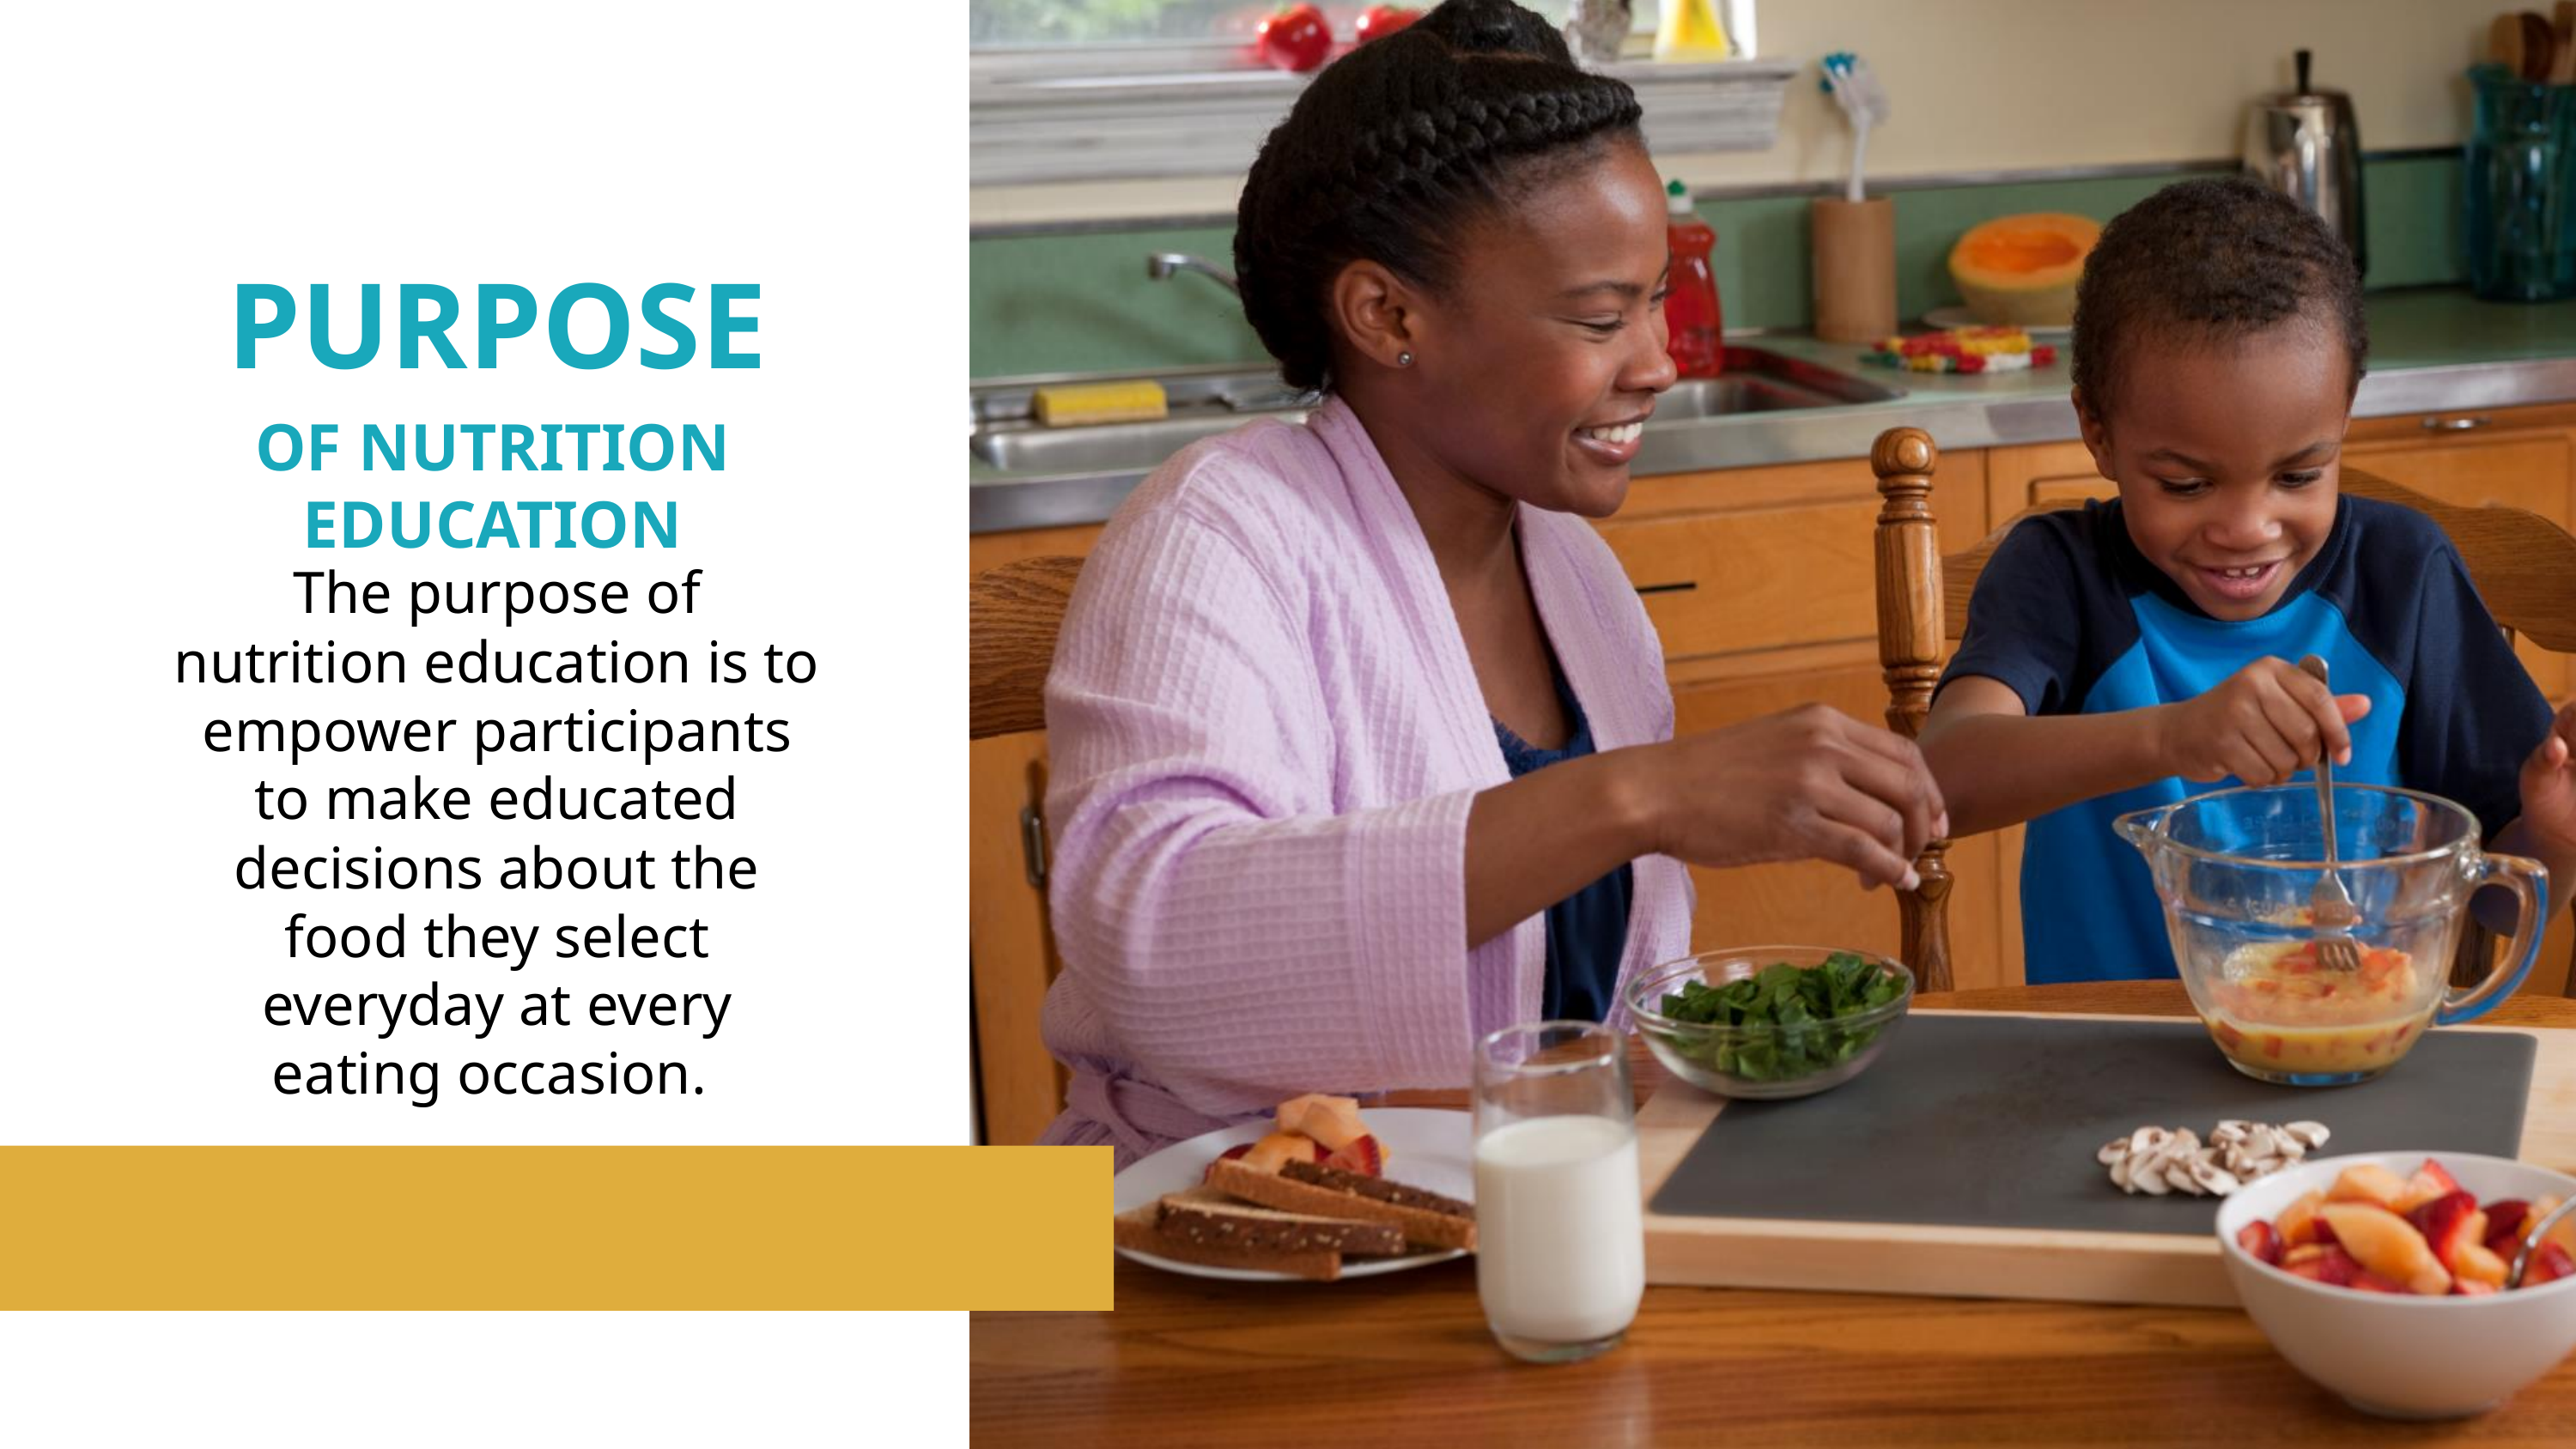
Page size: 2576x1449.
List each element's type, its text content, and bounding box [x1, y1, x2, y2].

text_box The purpose of nutrition education is to empower participants to make educated decisions about the food they select everyday at every eating occasion. [143, 574, 851, 1119]
text_box PURPOSE [173, 237, 822, 393]
picture [969, 0, 2576, 1449]
text_box [0, 1143, 963, 1313]
text_box OF NUTRITION EDUCATION [53, 393, 933, 574]
